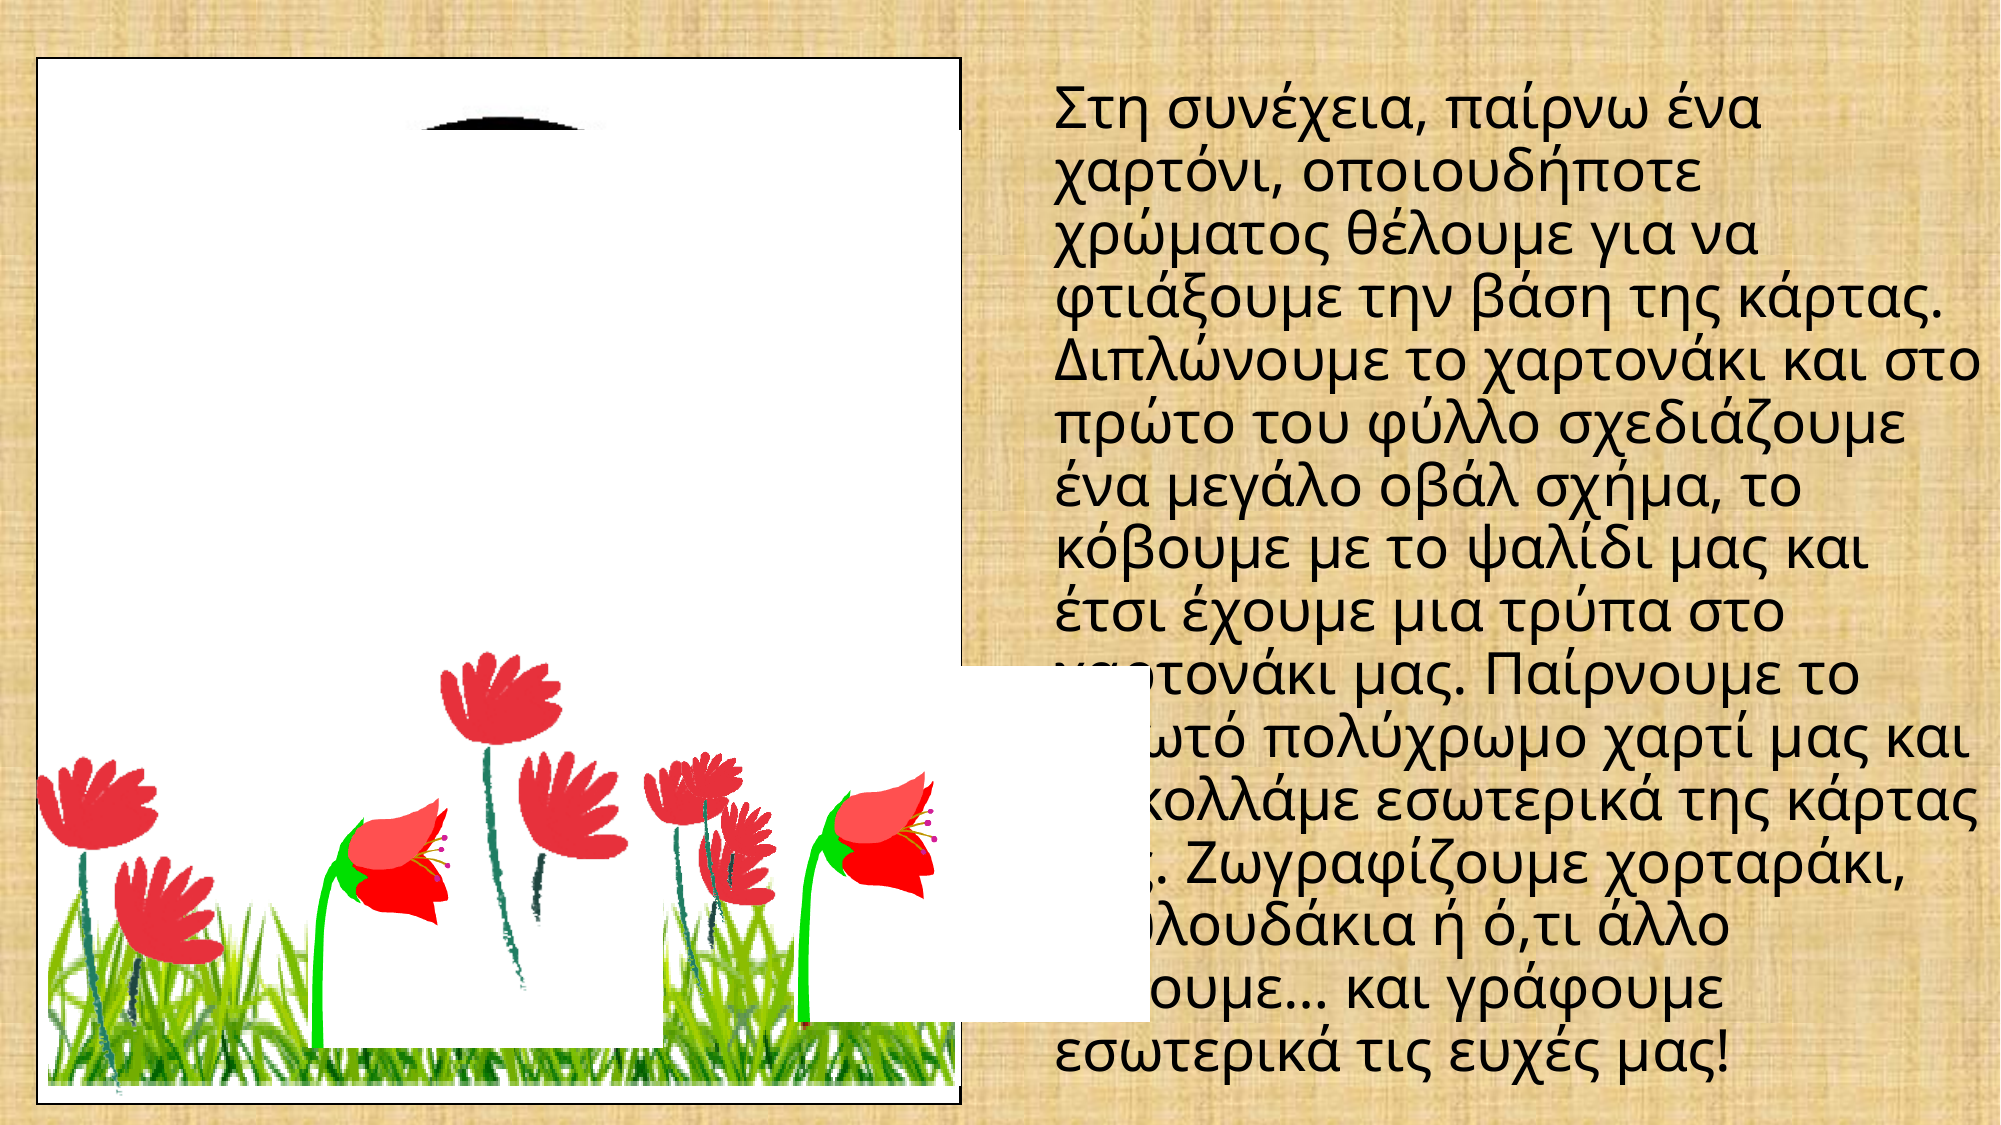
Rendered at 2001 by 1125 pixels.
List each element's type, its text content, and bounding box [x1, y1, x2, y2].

picture [0, 0, 2001, 1125]
title Στη συνέχεια, παίρνω ένα χαρτόνι, οποιουδήποτε χρώματος θέλουμε για να φτιάξουμε την βάση της κάρτας. Διπλώνουμε το χαρτονάκι και στο πρώτο του φύλλο σχεδιάζουμε ένα μεγάλο οβάλ σχήμα, το κόβουμε με το ψαλίδι μας και έτσι έχουμε μια τρύπα στο χαρτονάκι μας. Παίρνουμε το ριγωτό πολύχρωμο χαρτί μας και το κολλάμε εσωτερικά της κάρτας μας. Ζωγραφίζουμε χορταράκι, λουλουδάκια ή ό,τι άλλο θέλουμε… και γράφουμε εσωτερικά τις ευχές μας! [1039, 37, 2000, 1125]
text_box [36, 57, 962, 539]
